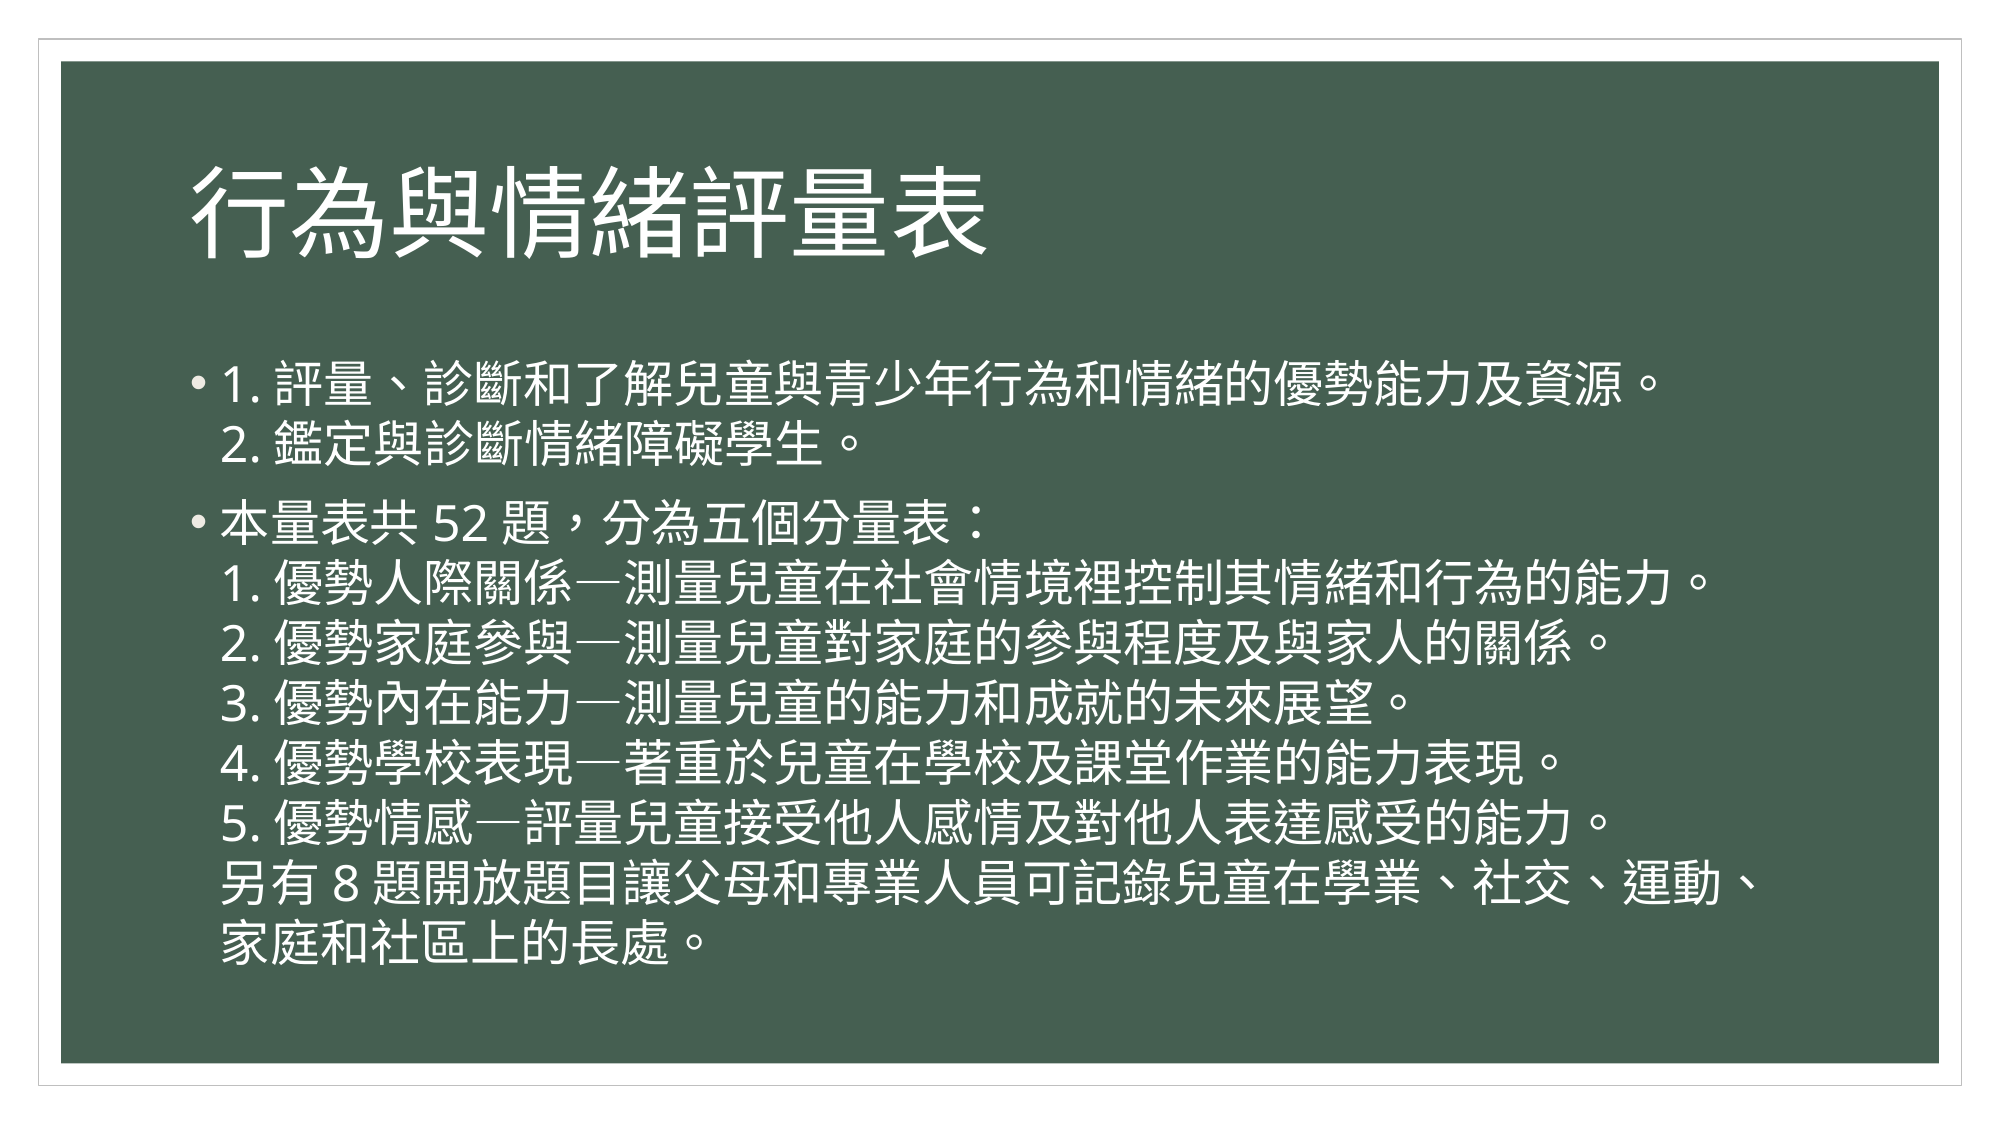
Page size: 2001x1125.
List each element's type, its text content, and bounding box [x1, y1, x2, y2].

list 1.評量、診斷和了解兒童與青少年行為和情緒的優勢能力及資源。 2.鑑定與診斷情緒障礙學生。 本量表共52題，分為五個分量表： 1.優勢人際關係—測量兒童在社會情境裡控制其情緒和行為的能力。 2.優勢家庭參與—測量兒童對家庭的參與程度及與家人的關係。 3.優勢內在能力—測量兒童的能力和成就的未來展望。 4.優勢學校表現—著重於兒童在學校及課堂作業的能力表現。 5.優勢情感—評量兒童接受他人感情及對他人表達感受的能力。 另有8題開放題目讓父母和專業人員可記錄兒童在學業、社交、運動、家庭和社區上的長處。 [174, 345, 1825, 990]
title 行為與情緒評量表 [174, 105, 1825, 331]
